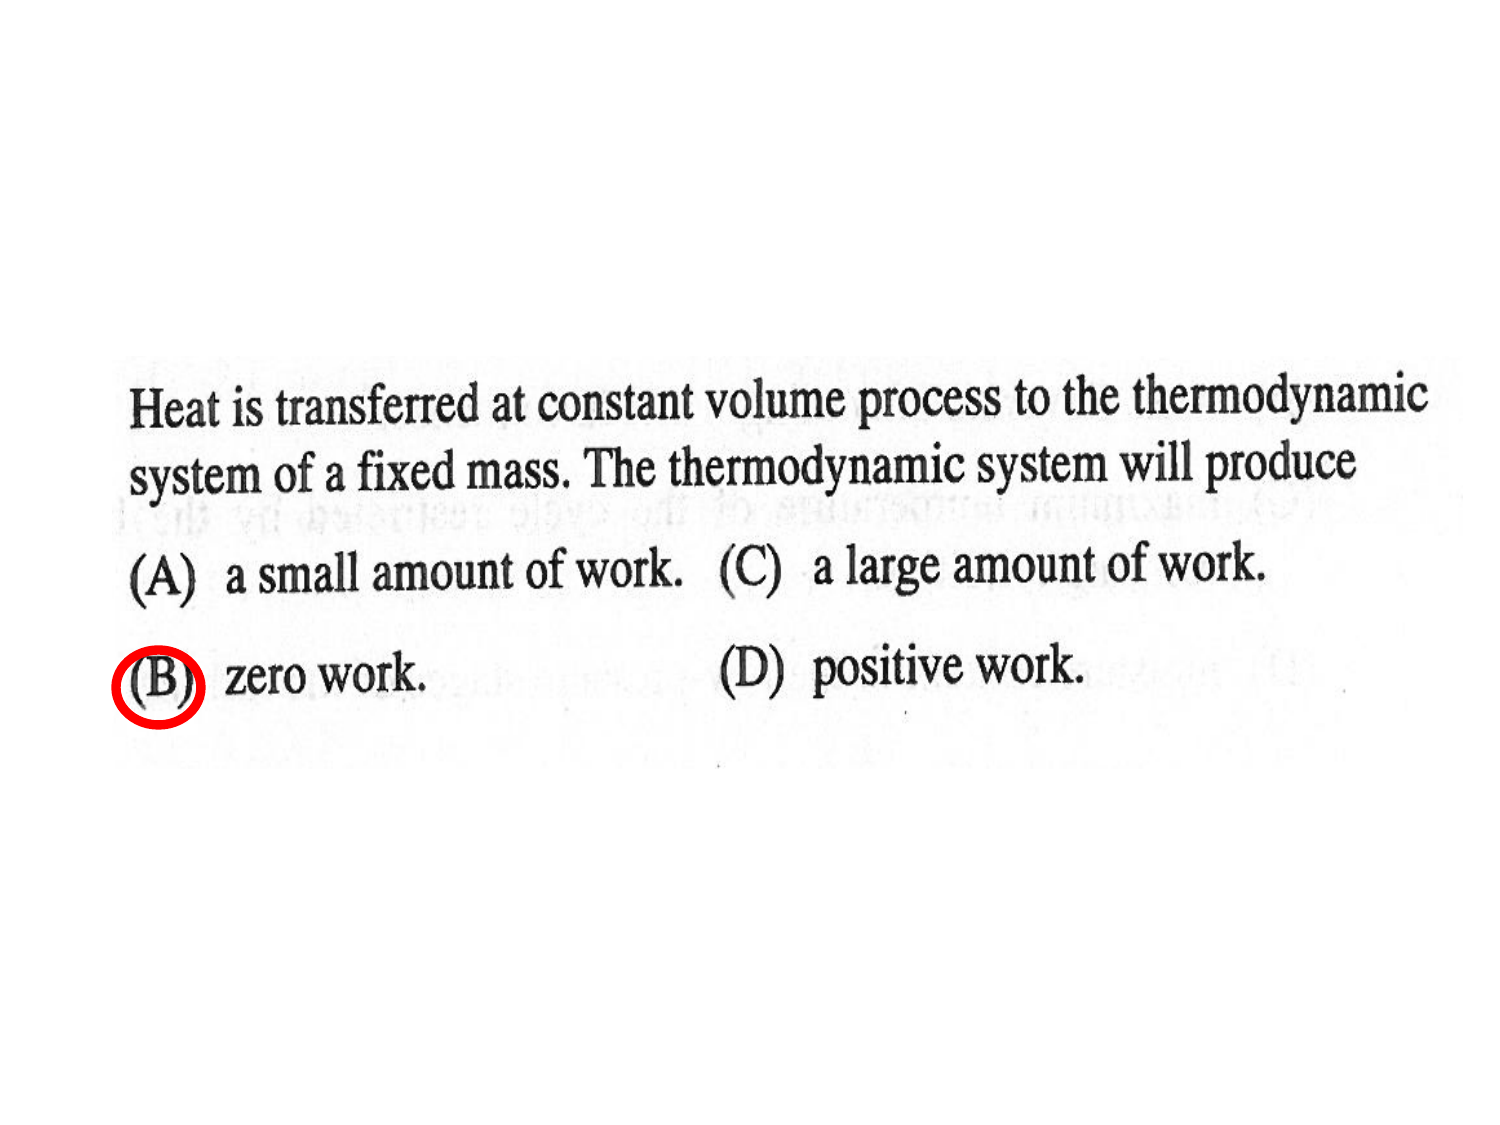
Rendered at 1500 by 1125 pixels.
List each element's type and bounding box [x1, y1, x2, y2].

picture [112, 356, 1463, 769]
